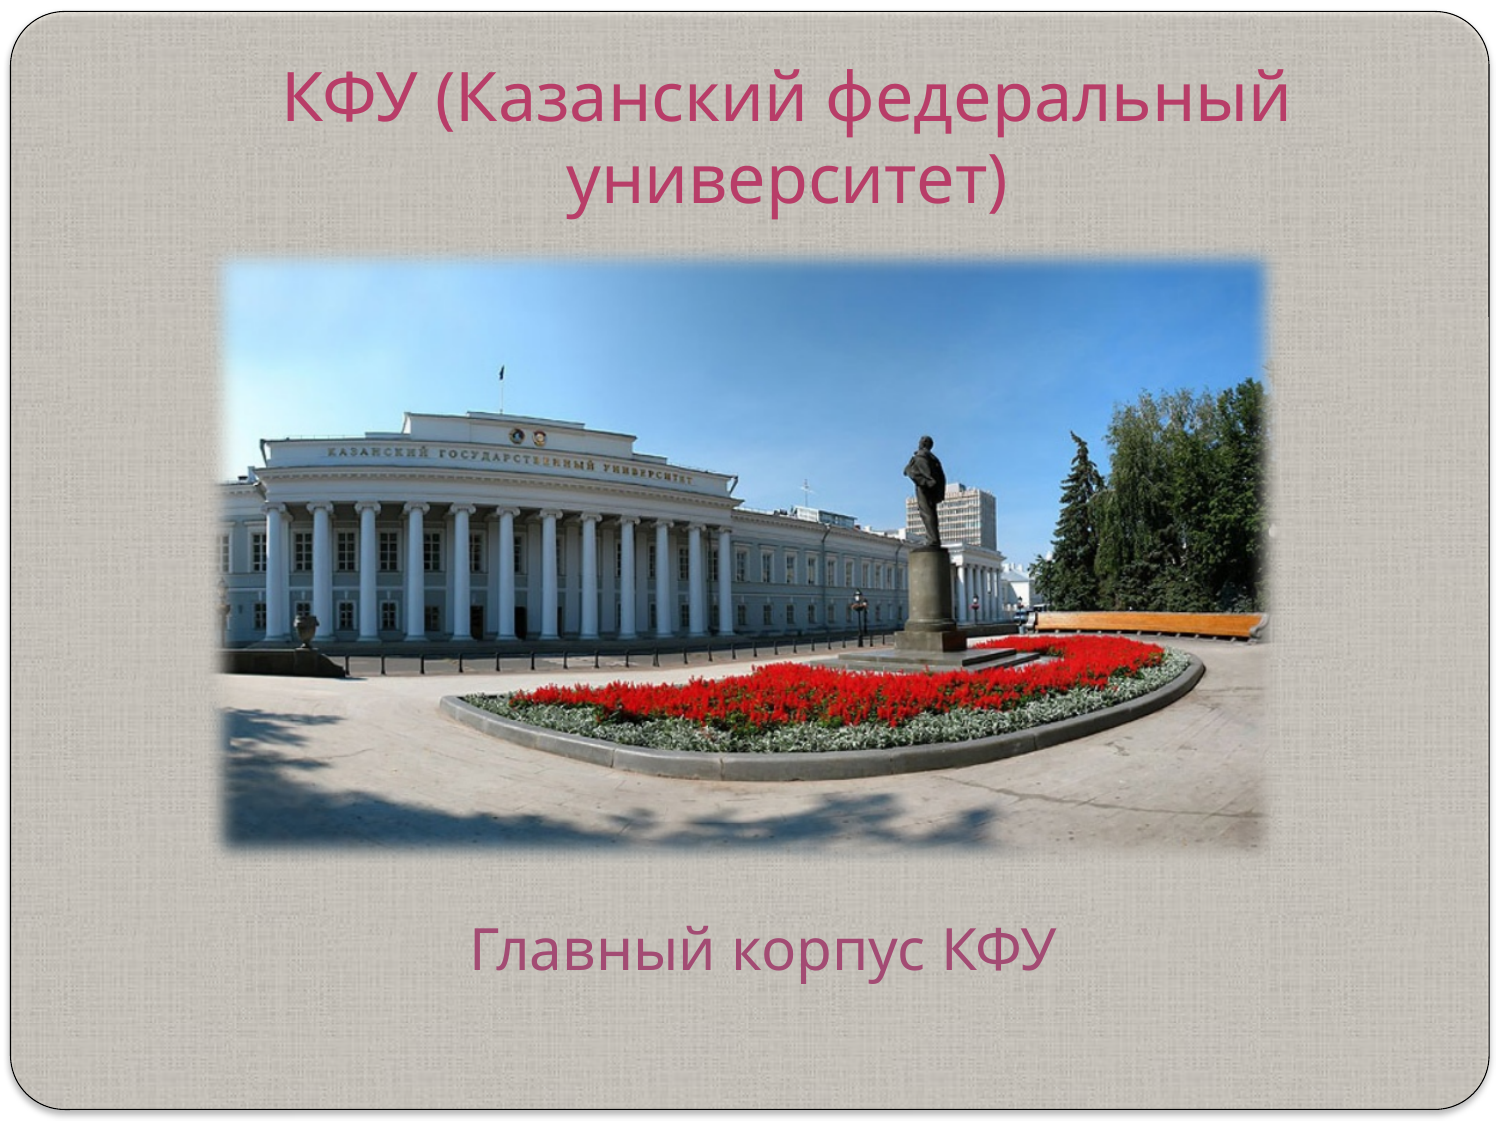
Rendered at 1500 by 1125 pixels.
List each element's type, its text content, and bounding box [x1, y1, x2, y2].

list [206, 243, 1282, 868]
title КФУ (Казанский федеральный университет) [150, 45, 1425, 233]
text_box Главный корпус КФУ [454, 905, 1081, 990]
